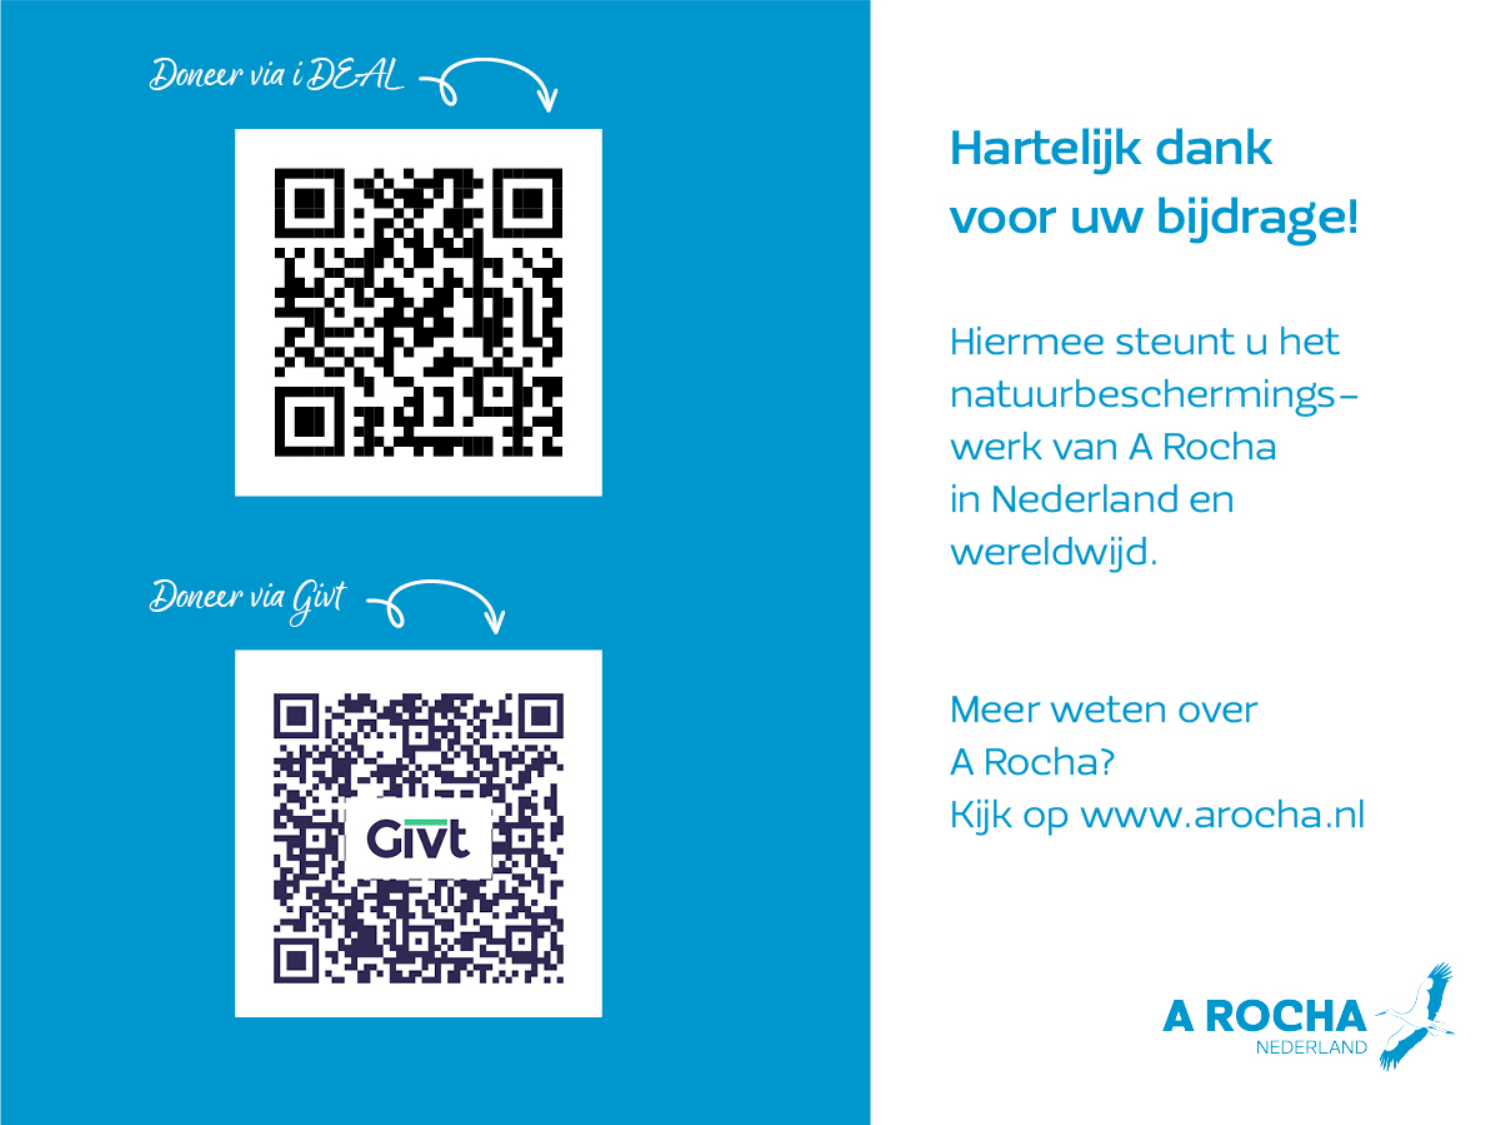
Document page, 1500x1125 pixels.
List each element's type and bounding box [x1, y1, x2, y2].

list [0, 0, 1500, 1125]
